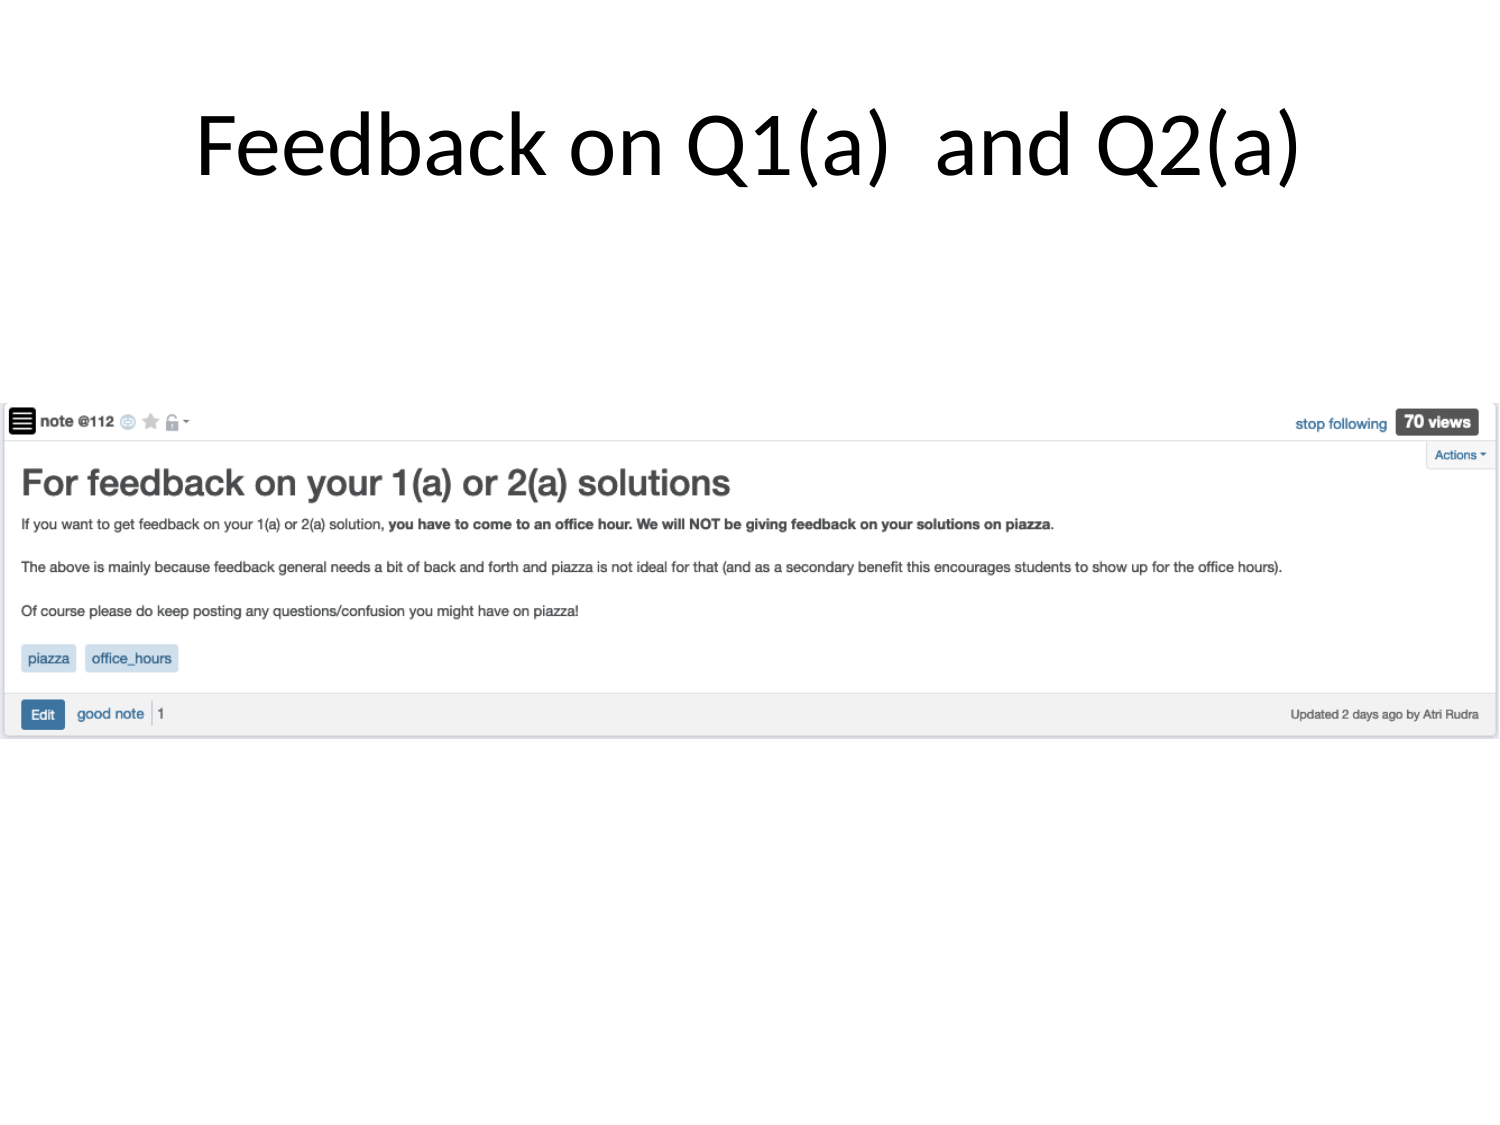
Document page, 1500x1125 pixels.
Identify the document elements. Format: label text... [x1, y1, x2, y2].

title Feedback on Q1(a) and Q2(a) [75, 45, 1425, 233]
picture [0, 403, 1499, 739]
